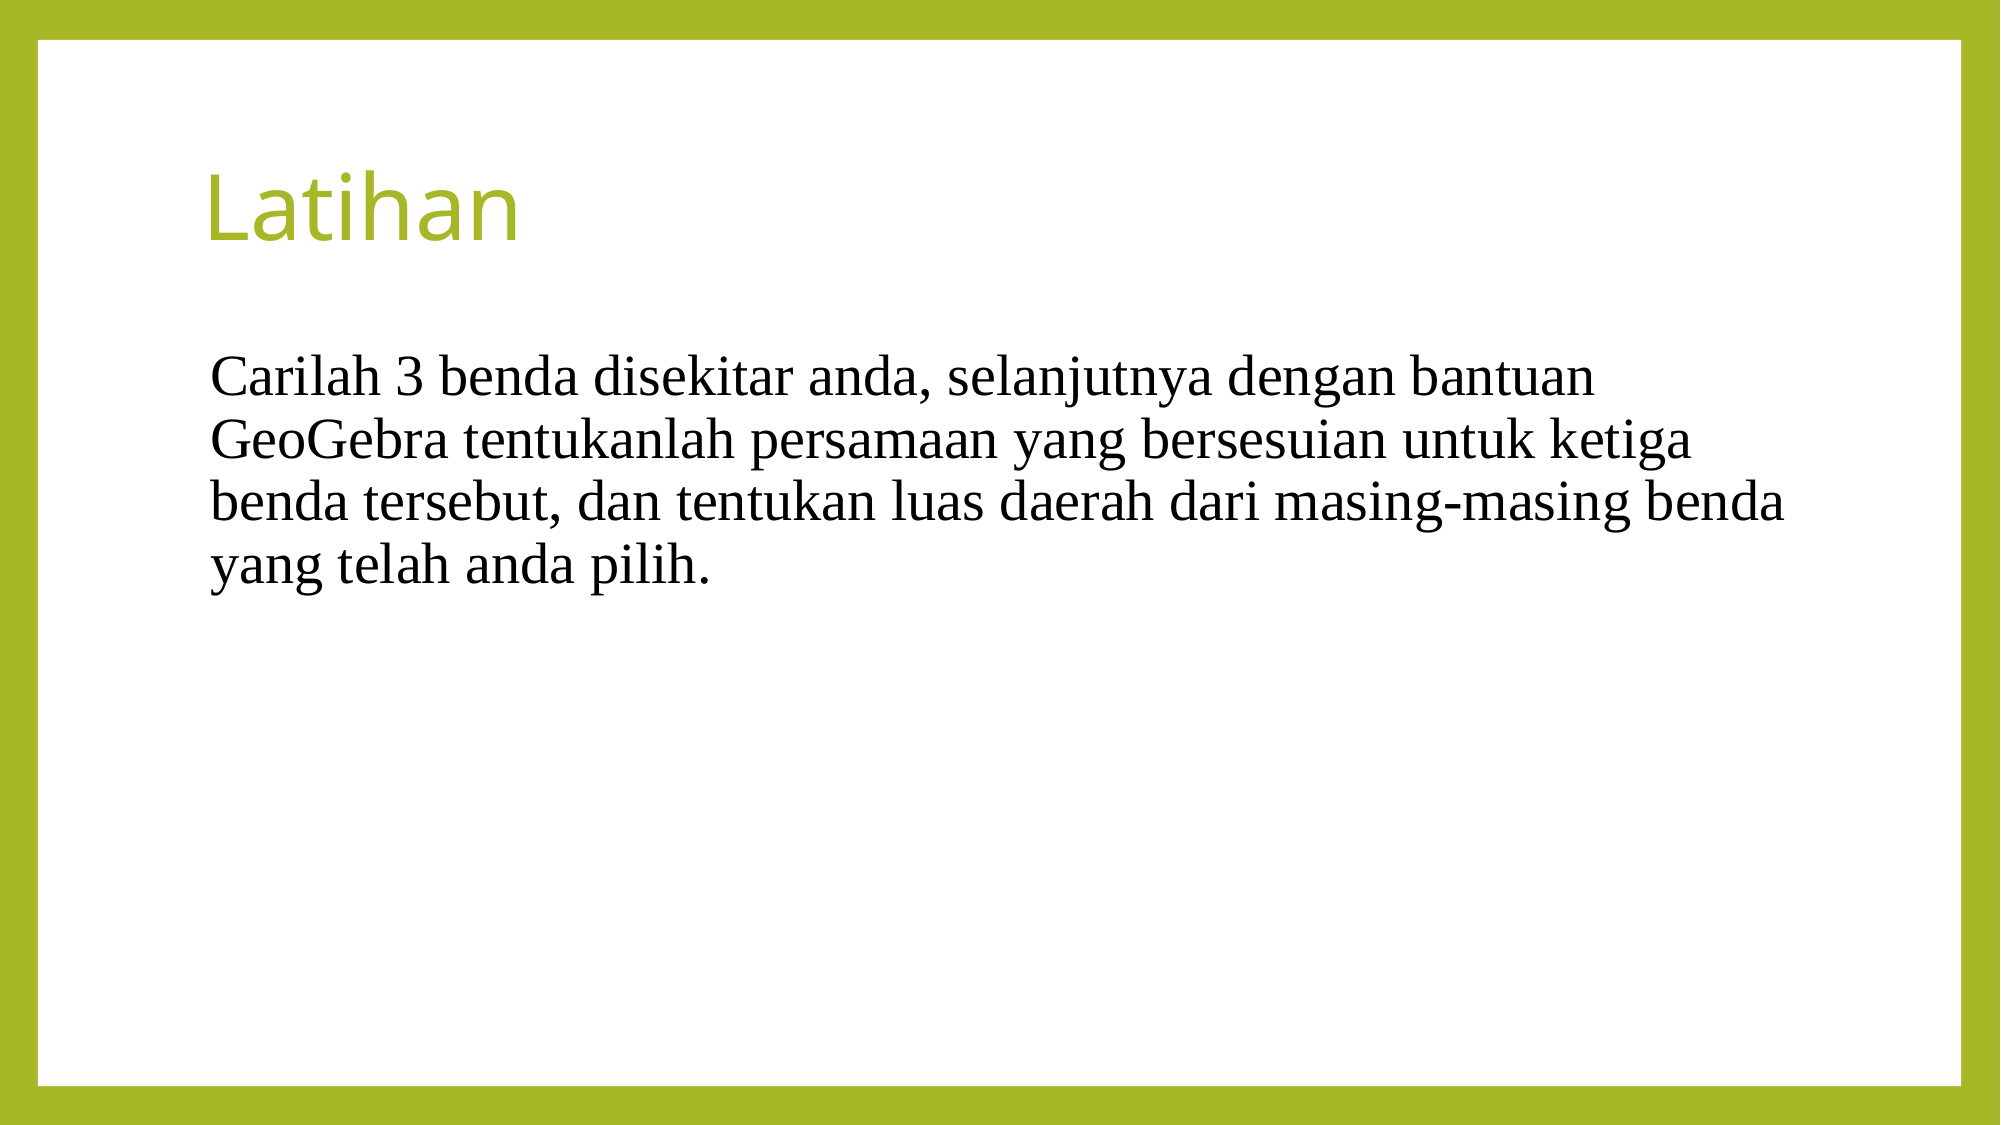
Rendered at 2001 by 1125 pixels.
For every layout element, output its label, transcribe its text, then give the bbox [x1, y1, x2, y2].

title Latihan [187, 99, 1808, 323]
list Carilah 3 benda disekitar anda, selanjutnya dengan bantuan GeoGebra tentukanlah persamaan yang bersesuian untuk ketiga benda tersebut, dan tentukan luas daerah dari masing-masing benda yang telah anda pilih. [187, 337, 1808, 1000]
